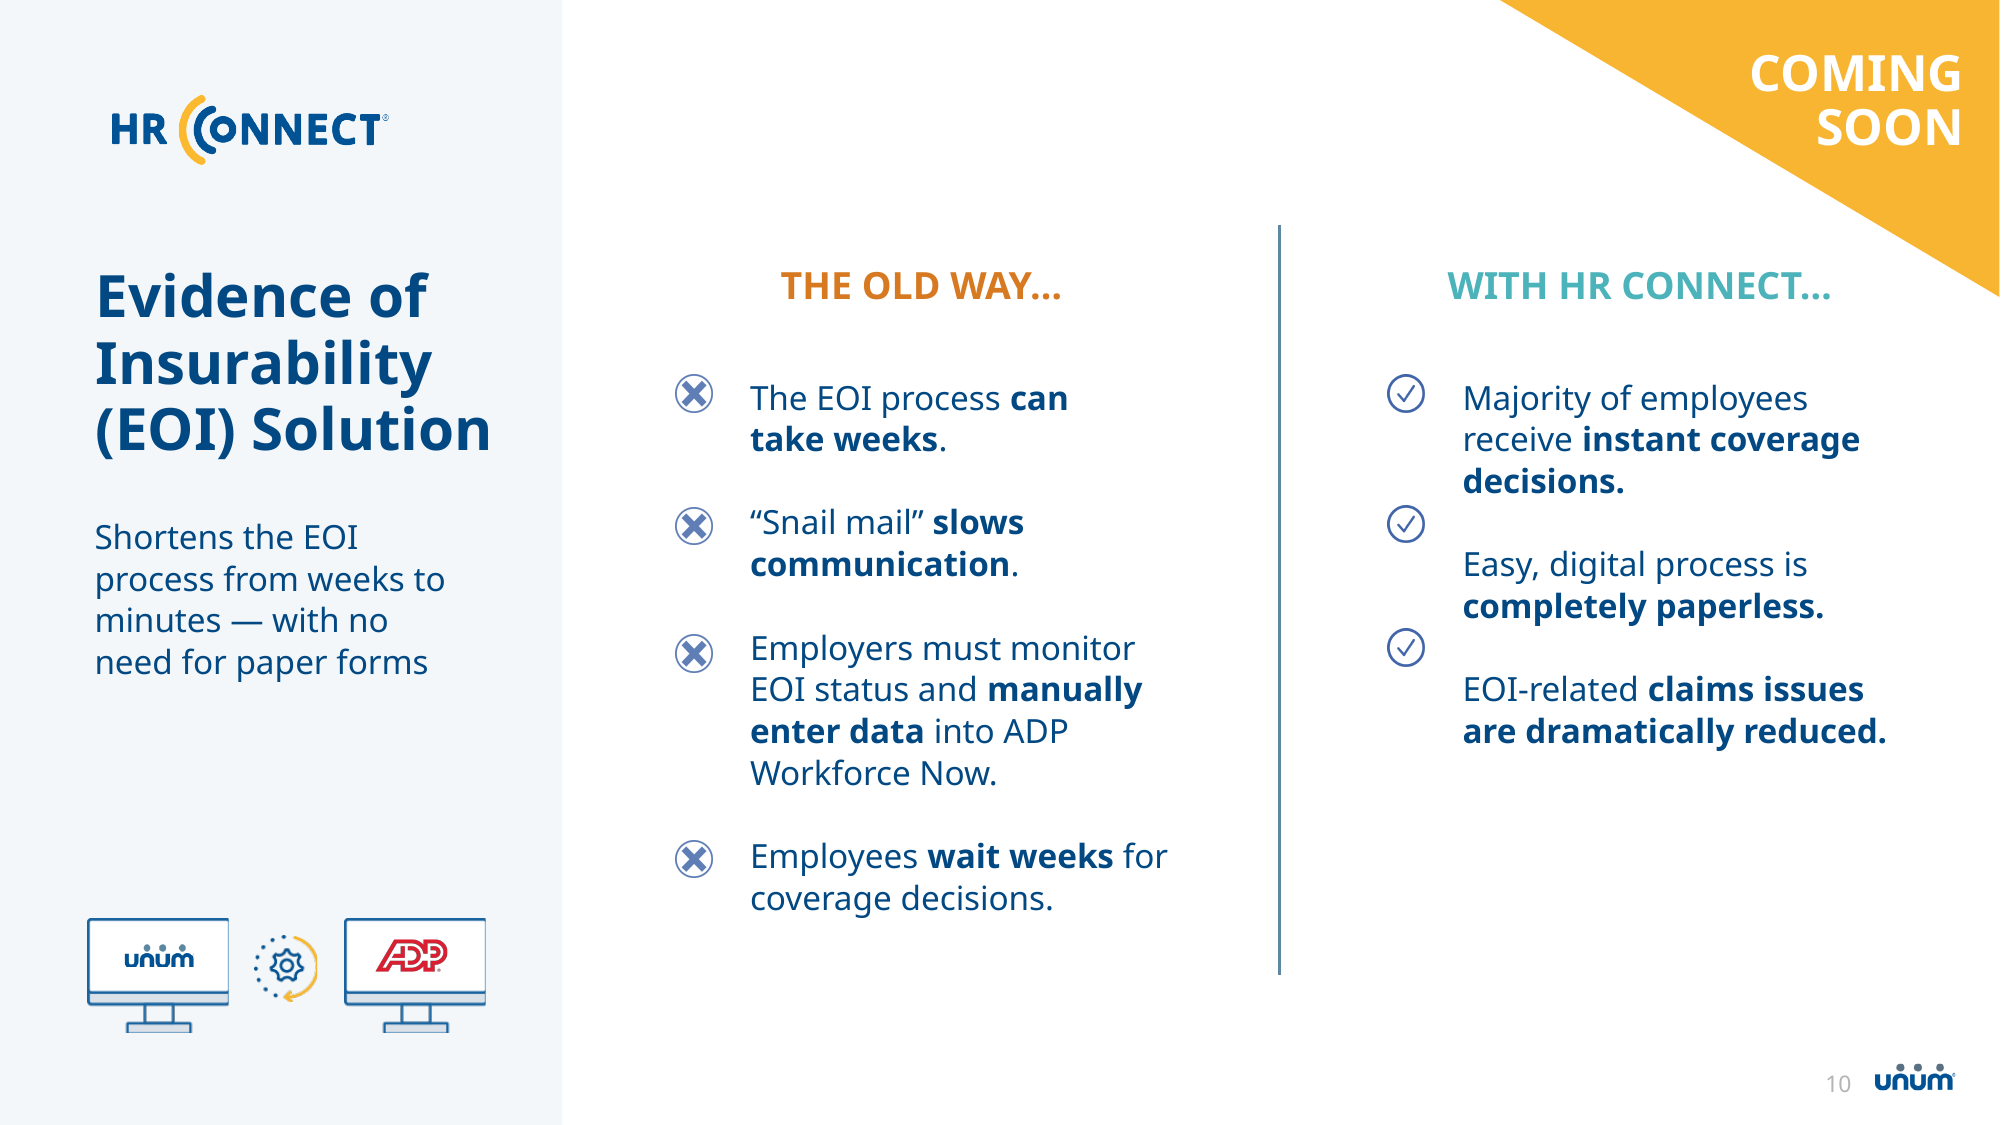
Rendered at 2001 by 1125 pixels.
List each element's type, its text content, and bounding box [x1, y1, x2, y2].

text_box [87, 918, 486, 1033]
text_box Evidence of Insurability (EOI) Solution [94, 262, 509, 463]
text_box COMING SOON [1735, 47, 1965, 156]
text_box [0, 0, 563, 1125]
picture [112, 94, 389, 165]
text_box Shortens the EOI process from weeks to minutes — with no need for paper forms [94, 514, 469, 682]
slide_number 10 [1772, 1069, 1852, 1125]
picture [375, 938, 448, 973]
picture [253, 935, 318, 1002]
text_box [563, 224, 2000, 975]
picture [1862, 1057, 1968, 1097]
text_box [1497, 0, 2000, 224]
